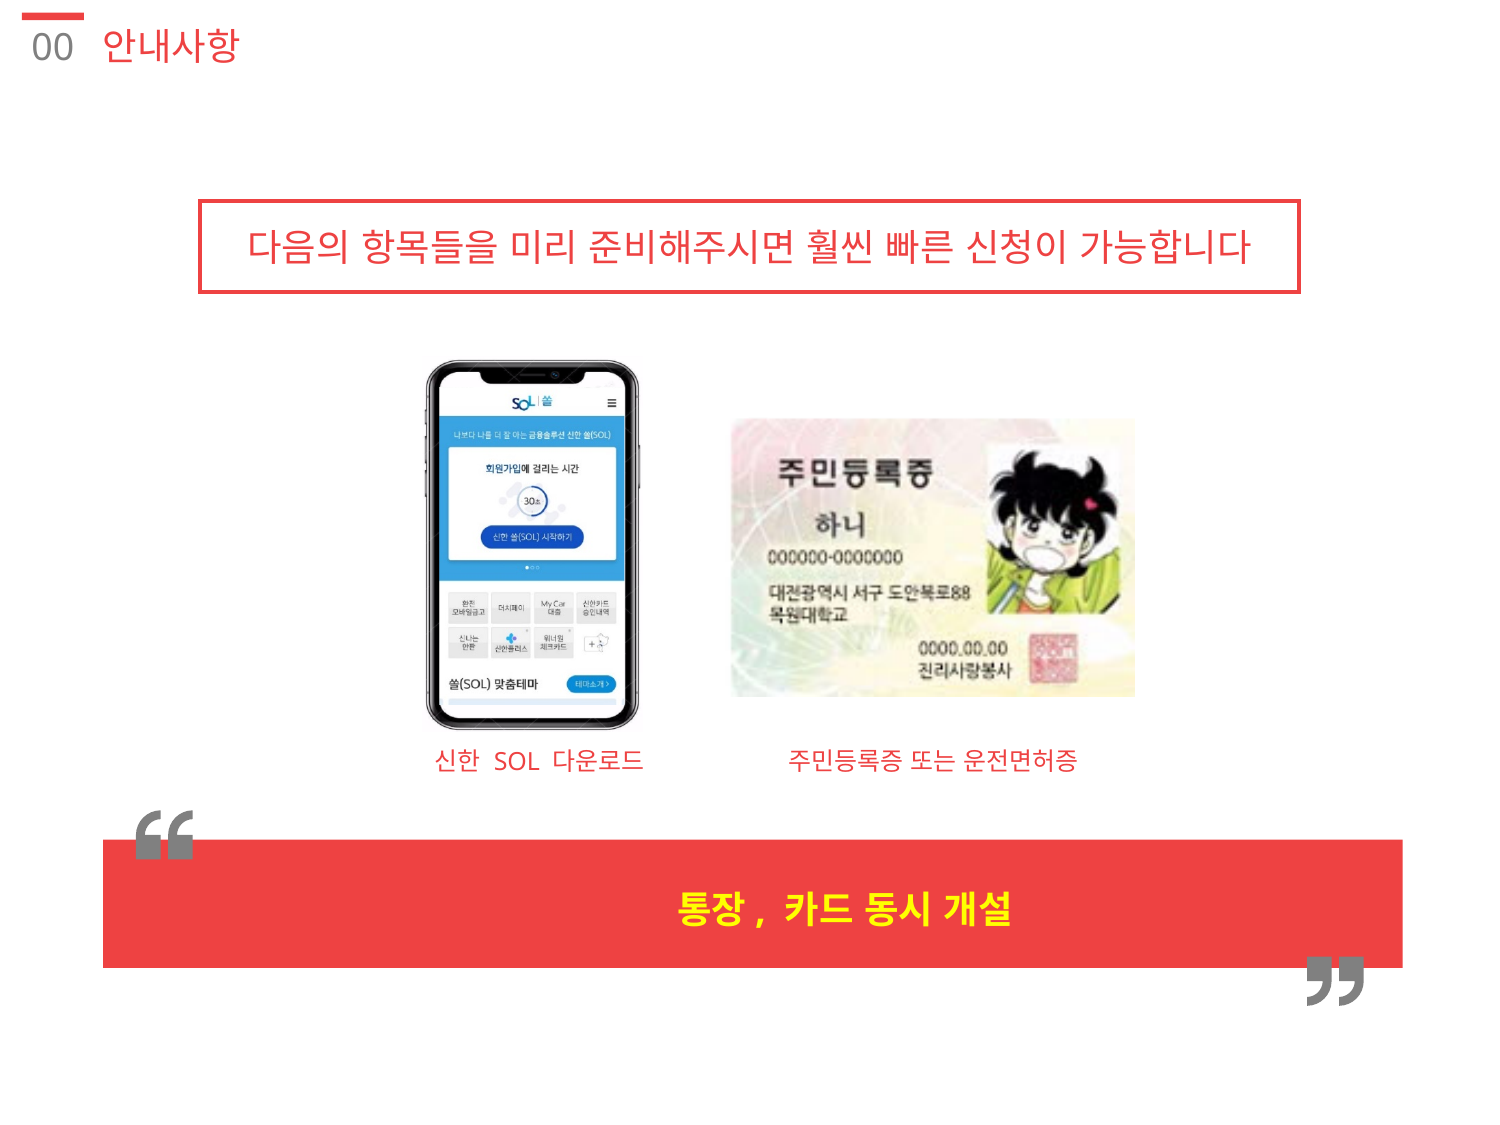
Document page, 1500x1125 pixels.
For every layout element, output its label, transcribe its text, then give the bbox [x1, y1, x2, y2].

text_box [1307, 956, 1364, 1006]
picture [422, 356, 643, 732]
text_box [135, 810, 193, 860]
text_box [21, 12, 85, 21]
text_box 주민등록증 또는 운전면허증 [733, 738, 1135, 783]
text_box 신한은행 계좌가 없는 분들은 통장, 카드 동시 개설로 진행해주세요! [103, 839, 1403, 968]
text_box 신한 SOL 다운로드 [398, 738, 682, 784]
text_box 다음의 항목들을 미리 준비해주시면 훨씬 빠른 신청이 가능합니다 [199, 200, 1300, 293]
picture [725, 417, 1135, 697]
text_box 00 안내사항 [16, 15, 346, 75]
